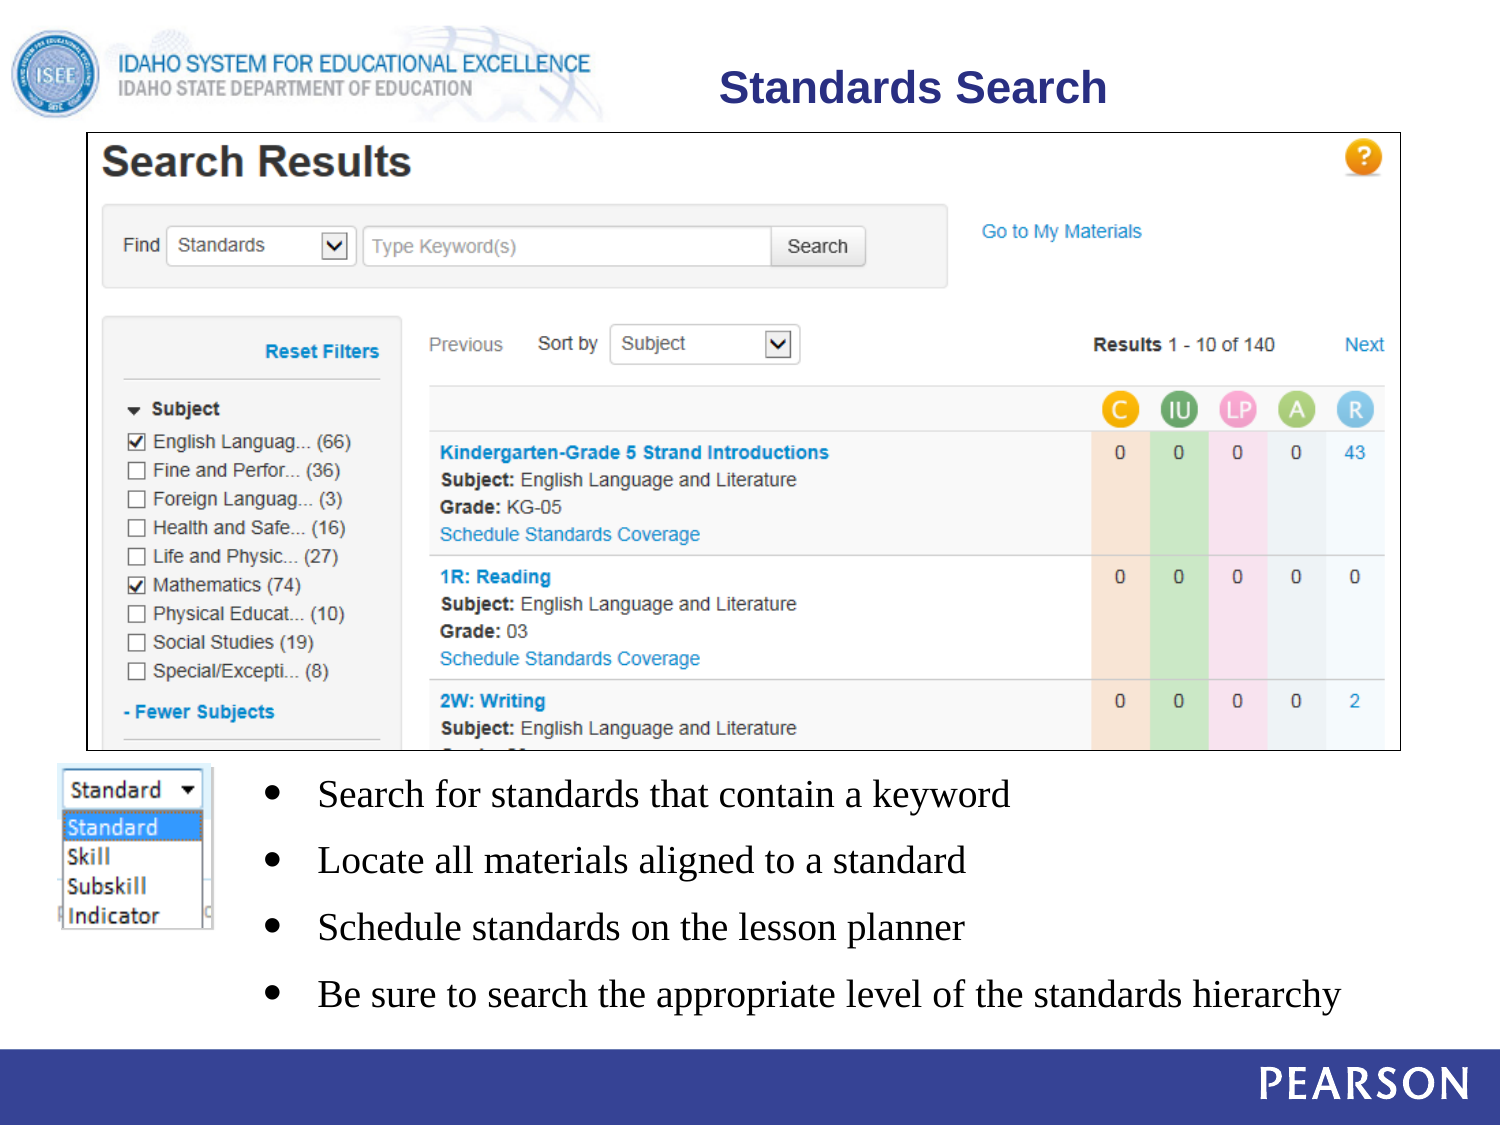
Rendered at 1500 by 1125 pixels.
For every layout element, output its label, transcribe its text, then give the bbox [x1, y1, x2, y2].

title Standards Search [703, 49, 1500, 151]
text_box Search for standards that contain a keyword Locate all materials aligned to a standard Schedule standards on the lesson planner Be sure to search the appropriate level of the standards hierarchy [235, 737, 1500, 1052]
picture [10, 23, 611, 138]
picture [87, 133, 1401, 751]
picture [57, 763, 212, 928]
